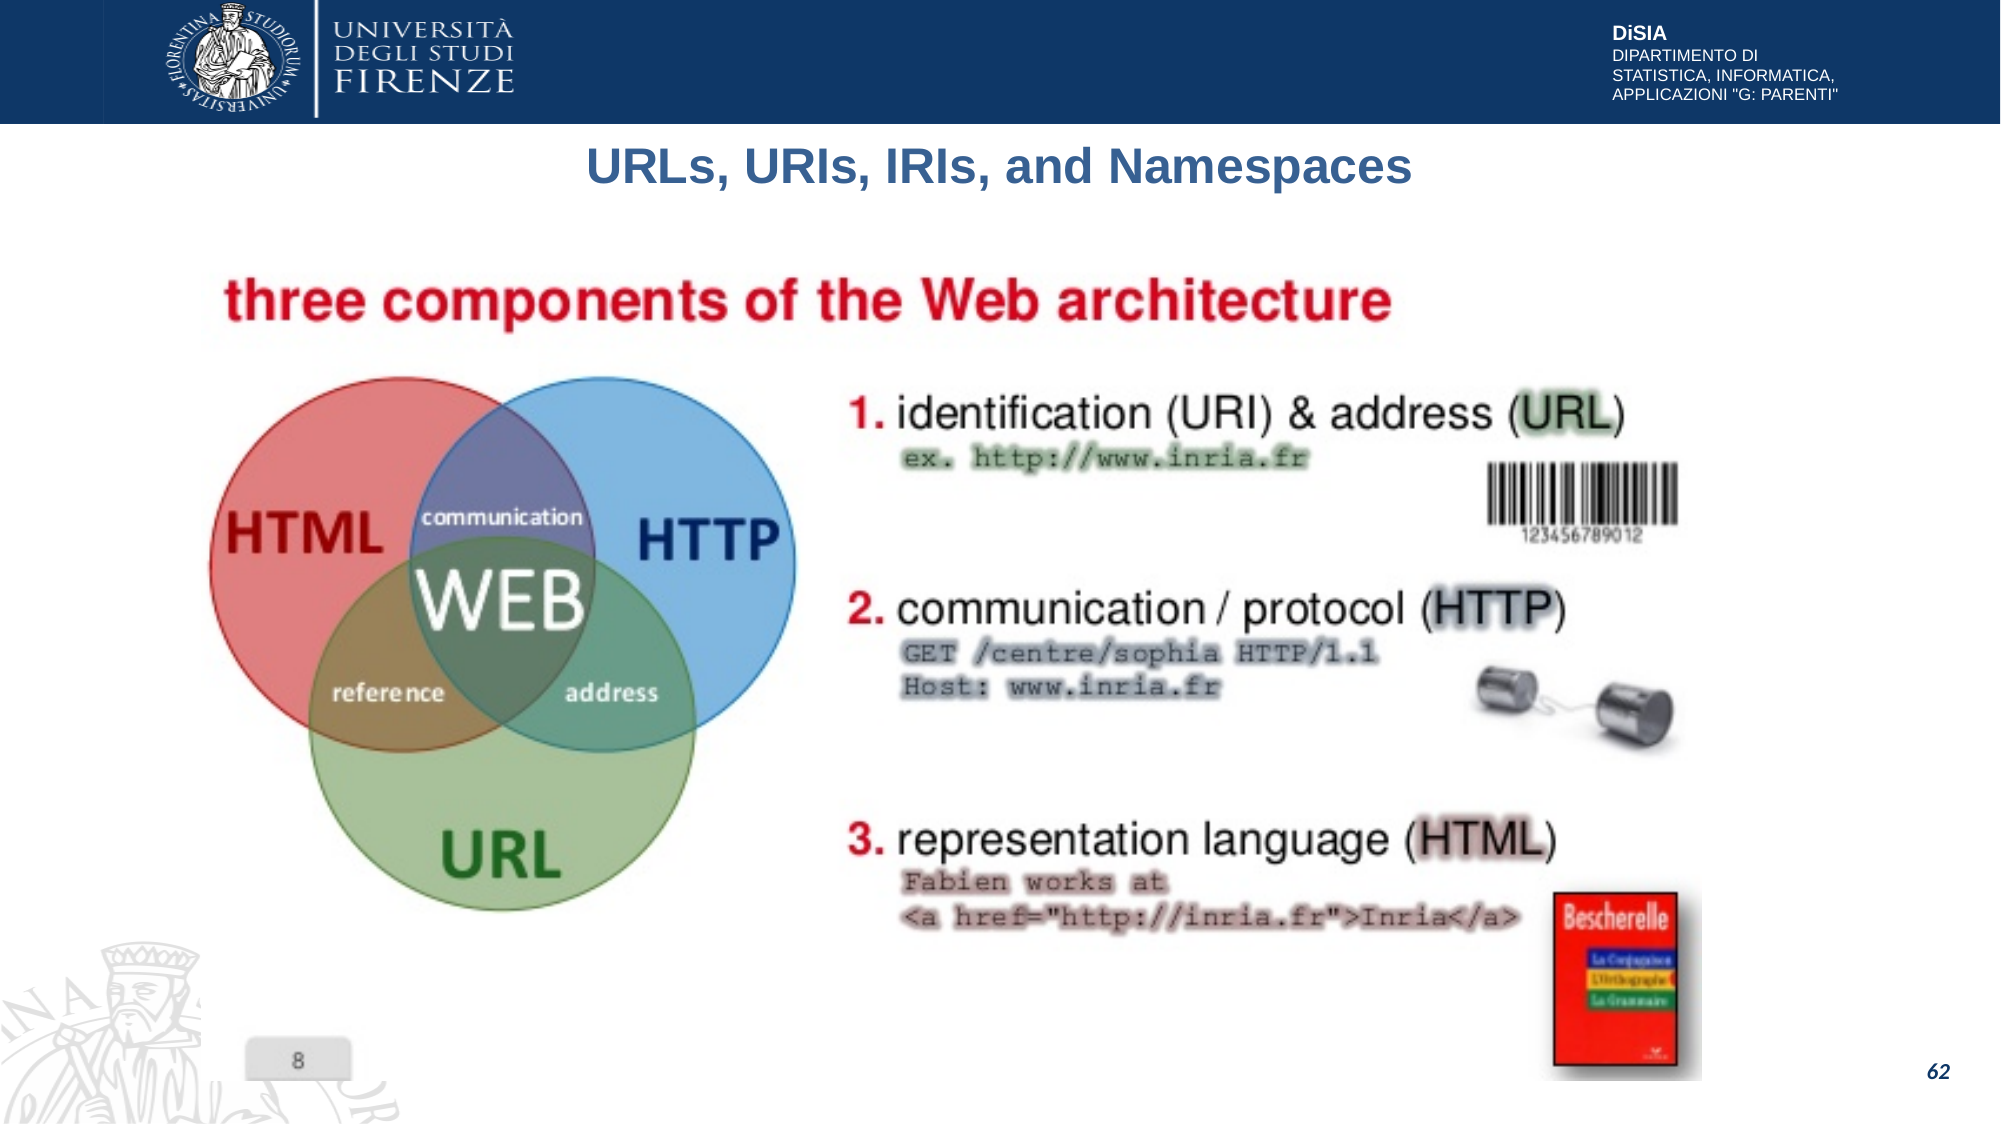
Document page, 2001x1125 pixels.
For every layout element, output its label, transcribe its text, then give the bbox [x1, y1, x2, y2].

picture [0, 236, 1702, 1125]
title URLs, URIs, IRIs, and Namespaces [99, 130, 1900, 256]
slide_number 62 [1819, 1040, 1966, 1101]
picture [0, 0, 2001, 125]
